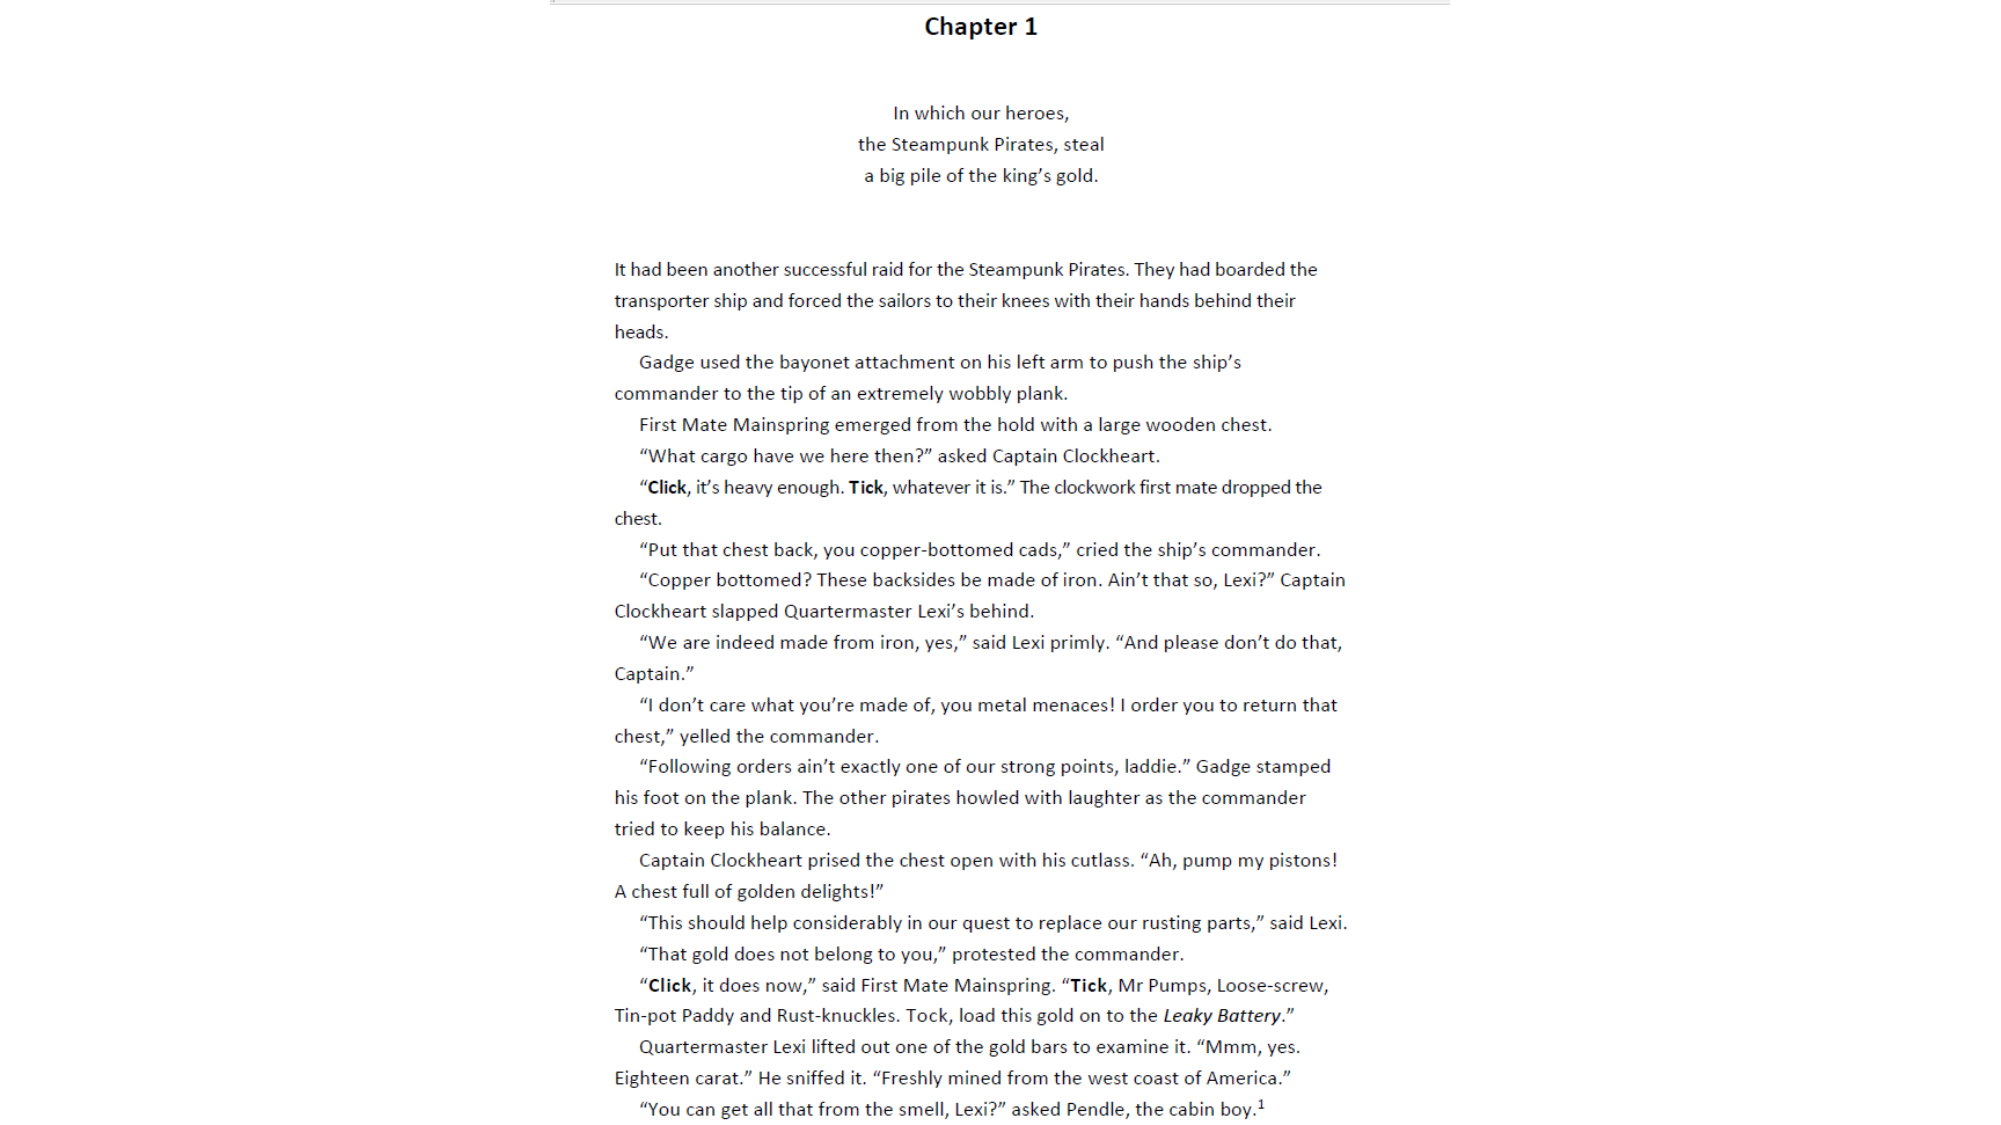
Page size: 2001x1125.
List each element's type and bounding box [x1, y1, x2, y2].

picture [550, 0, 1450, 1125]
